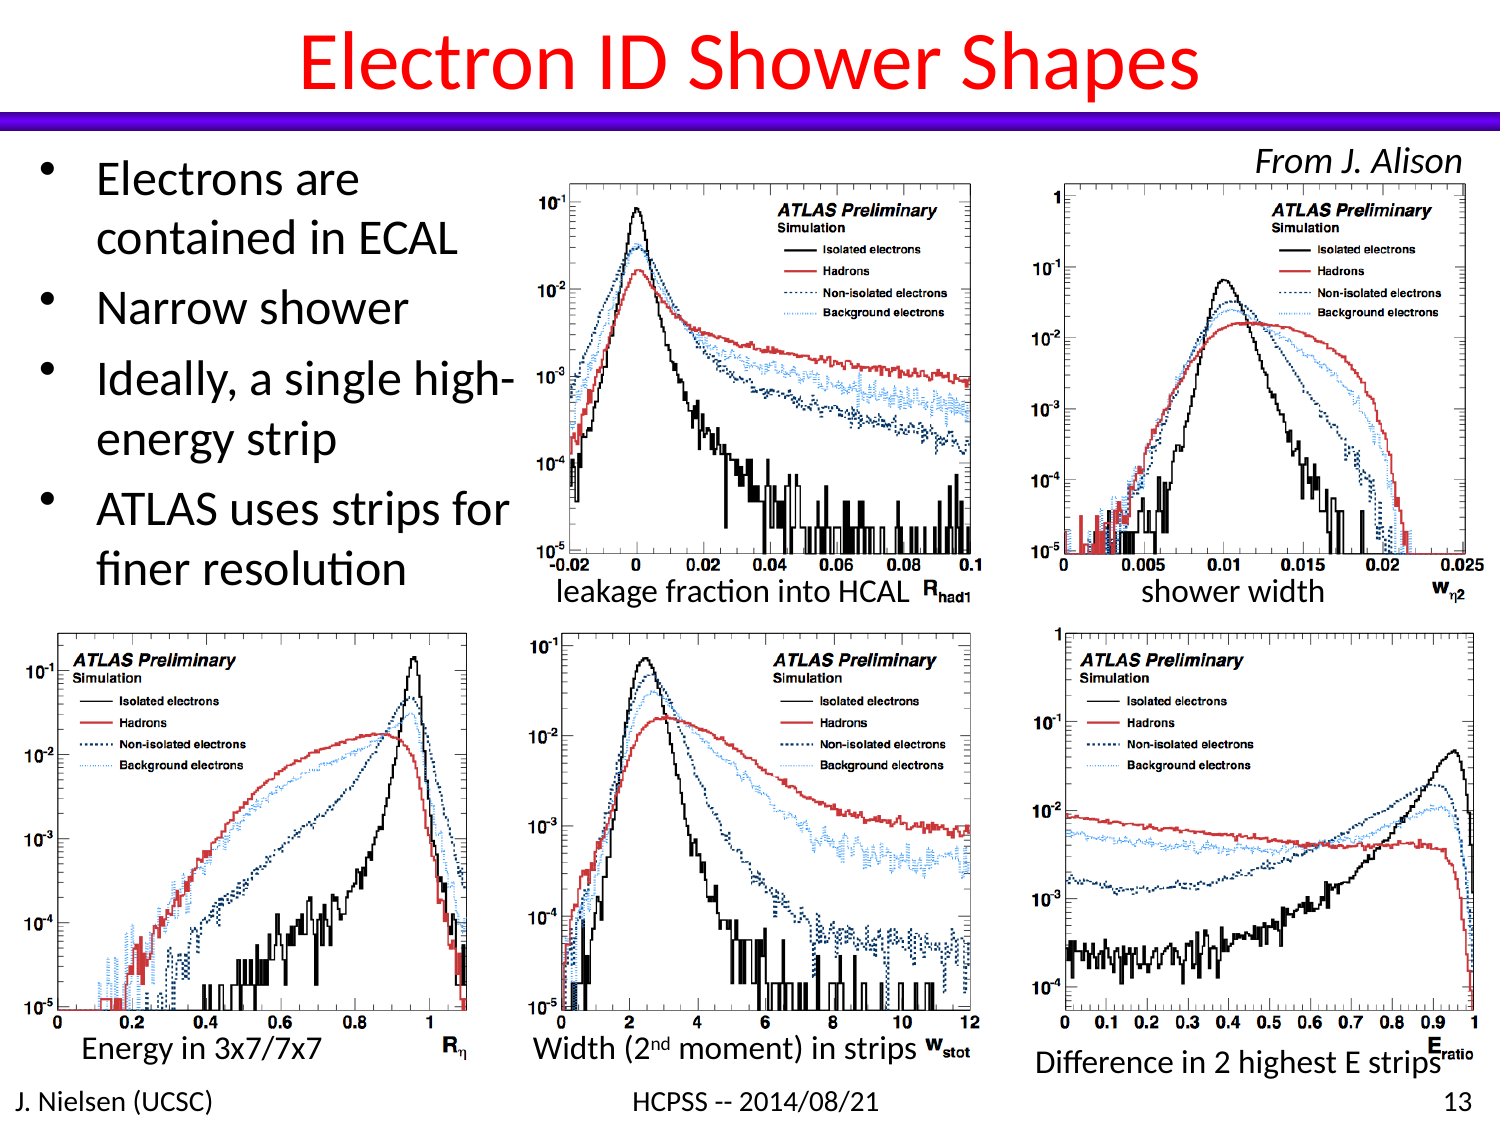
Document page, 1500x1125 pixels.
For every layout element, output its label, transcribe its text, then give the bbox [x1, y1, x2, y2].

list Electrons are contained in ECAL Narrow shower Ideally, a single high-energy strip ATLAS uses strips for finer resolution [24, 137, 538, 603]
text_box From J. Alison [1239, 128, 1479, 154]
slide_number 13 [1174, 1097, 1488, 1113]
picture [4, 155, 1500, 1089]
slide_number J. Nielsen (UCSC) [0, 1093, 438, 1125]
footer HCPSS -- 2014/08/21 [462, 1097, 1051, 1113]
title Electron ID Shower Shapes [0, 0, 1500, 113]
